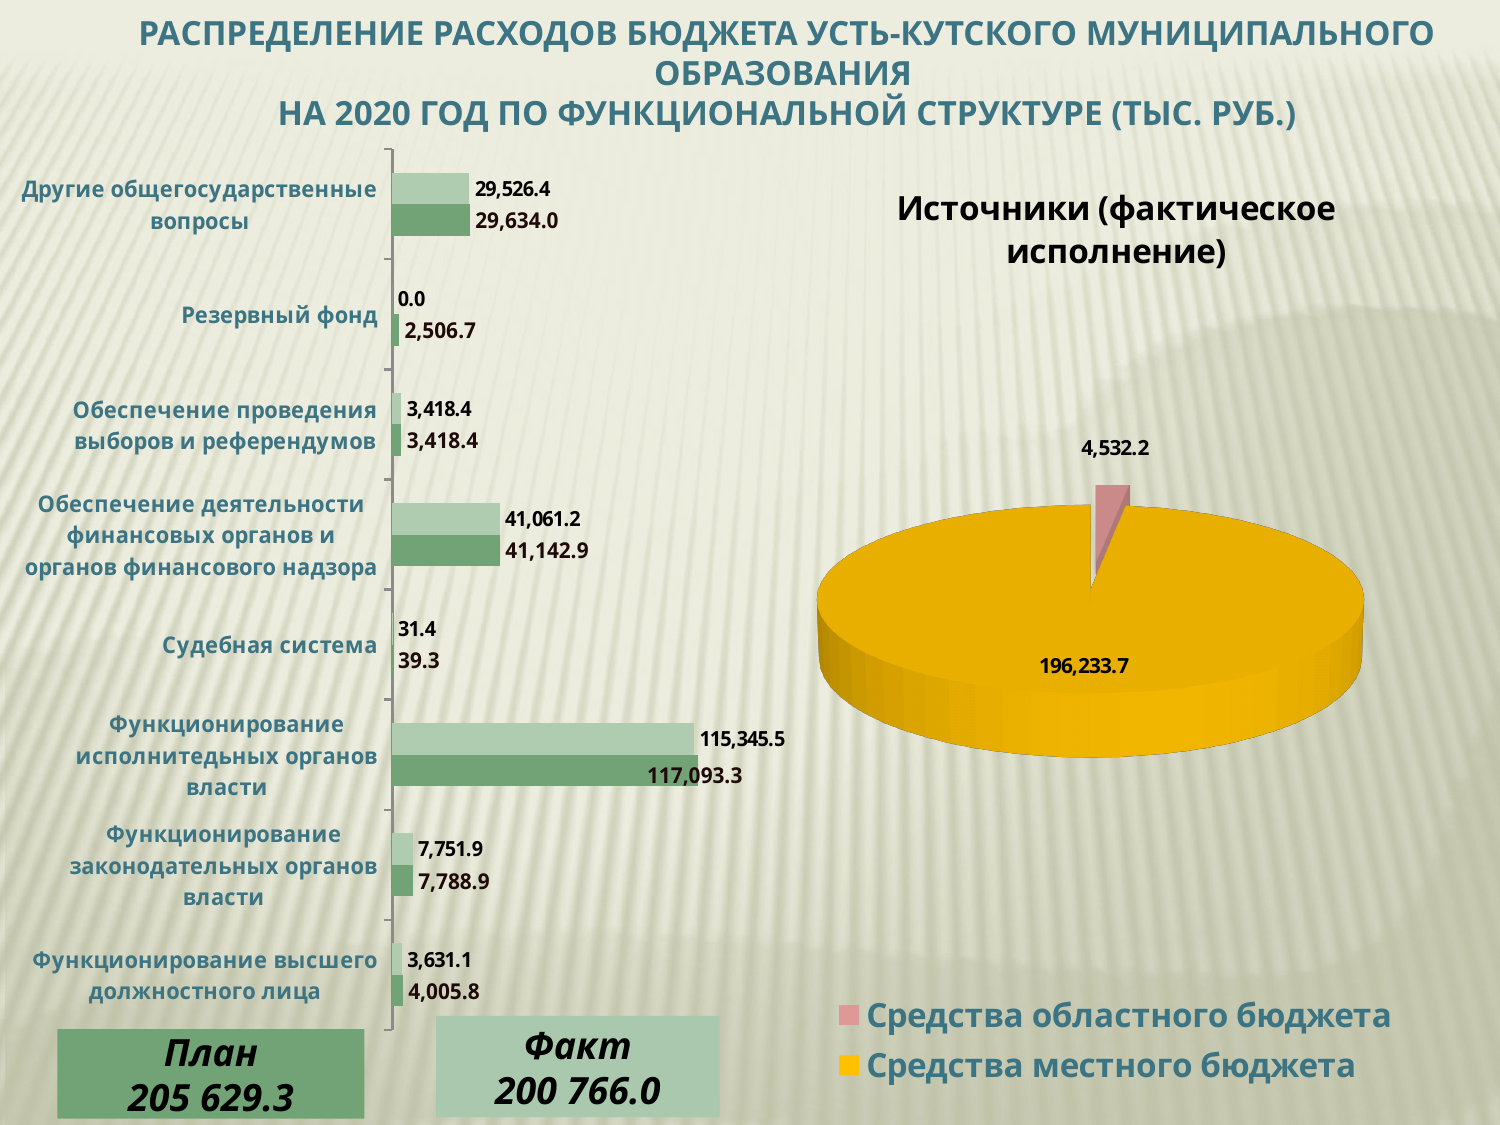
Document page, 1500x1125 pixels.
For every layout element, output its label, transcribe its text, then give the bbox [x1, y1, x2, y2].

chart [21, 124, 1484, 1095]
text_box План 205 629.3 [56, 1065, 366, 1120]
title Распределение расходов бюджета усть-кутского муниципального образования на 2020 год по функциональной структуре (тыс. руб.) [75, 19, 1500, 126]
text_box Факт 200 766.0 [434, 1065, 721, 1119]
